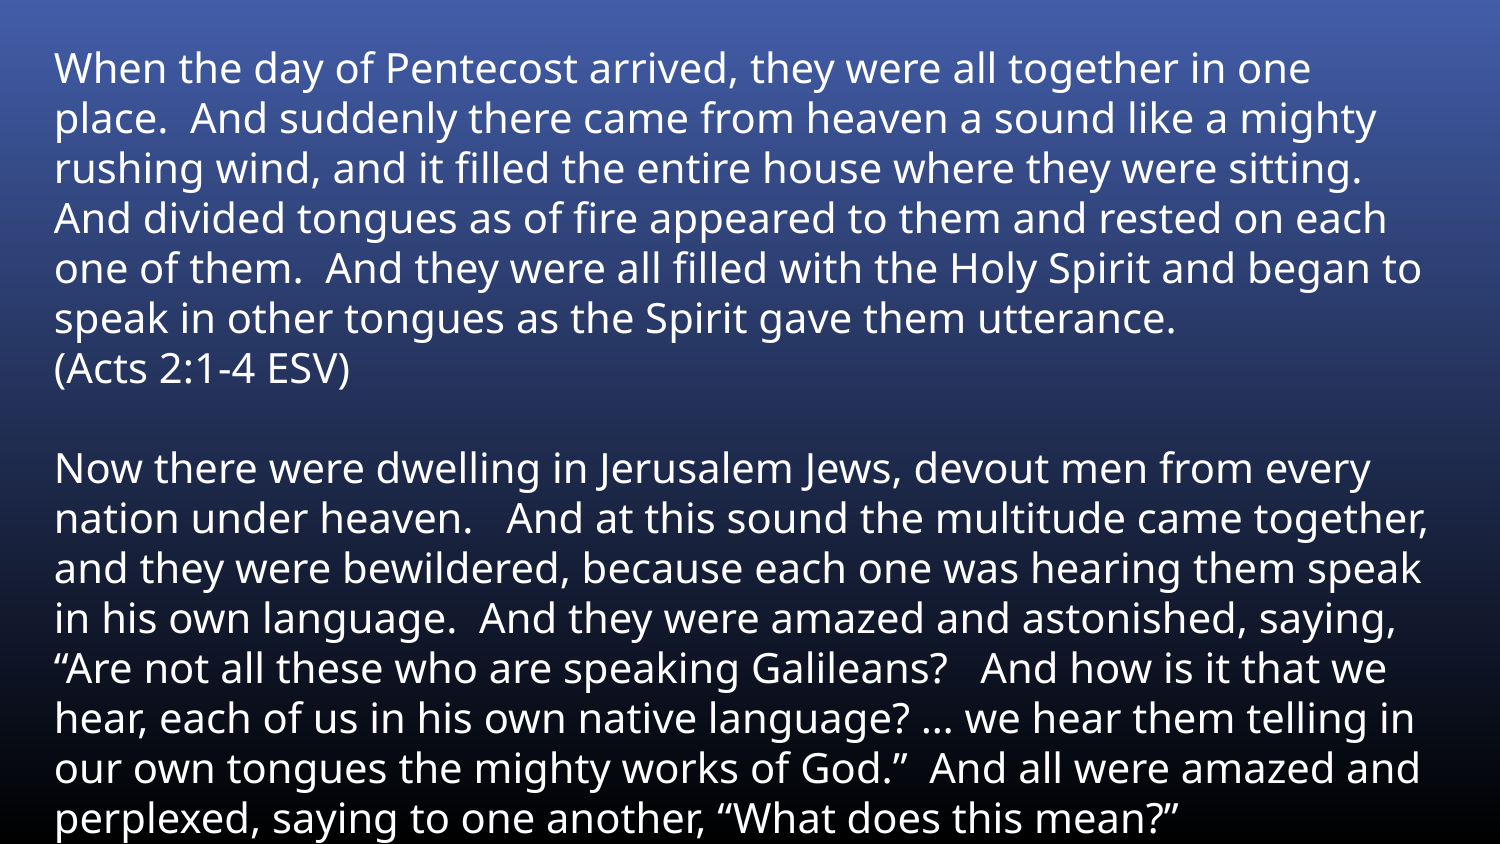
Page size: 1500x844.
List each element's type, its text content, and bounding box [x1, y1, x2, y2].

subtitle When the day of Pentecost arrived, they were all together in one place. And suddenly there came from heaven a sound like a mighty rushing wind, and it filled the entire house where they were sitting. And divided tongues as of fire appeared to them and rested on each one of them. And they were all filled with the Holy Spirit and began to speak in other tongues as the Spirit gave them utterance. (Acts 2:1-4 ESV) Now there were dwelling in Jerusalem Jews, devout men from every nation under heaven. And at this sound the multitude came together, and they were bewildered, because each one was hearing them speak in his own language. And they were amazed and astonished, saying, “Are not all these who are speaking Galileans? And how is it that we hear, each of us in his own native language? … we hear them telling in our own tongues the mighty works of God.” And all were amazed and perplexed, saying to one another, “What does this mean?” (Acts 2:5-8, 11b, 12 ESV) [37, 34, 1451, 673]
